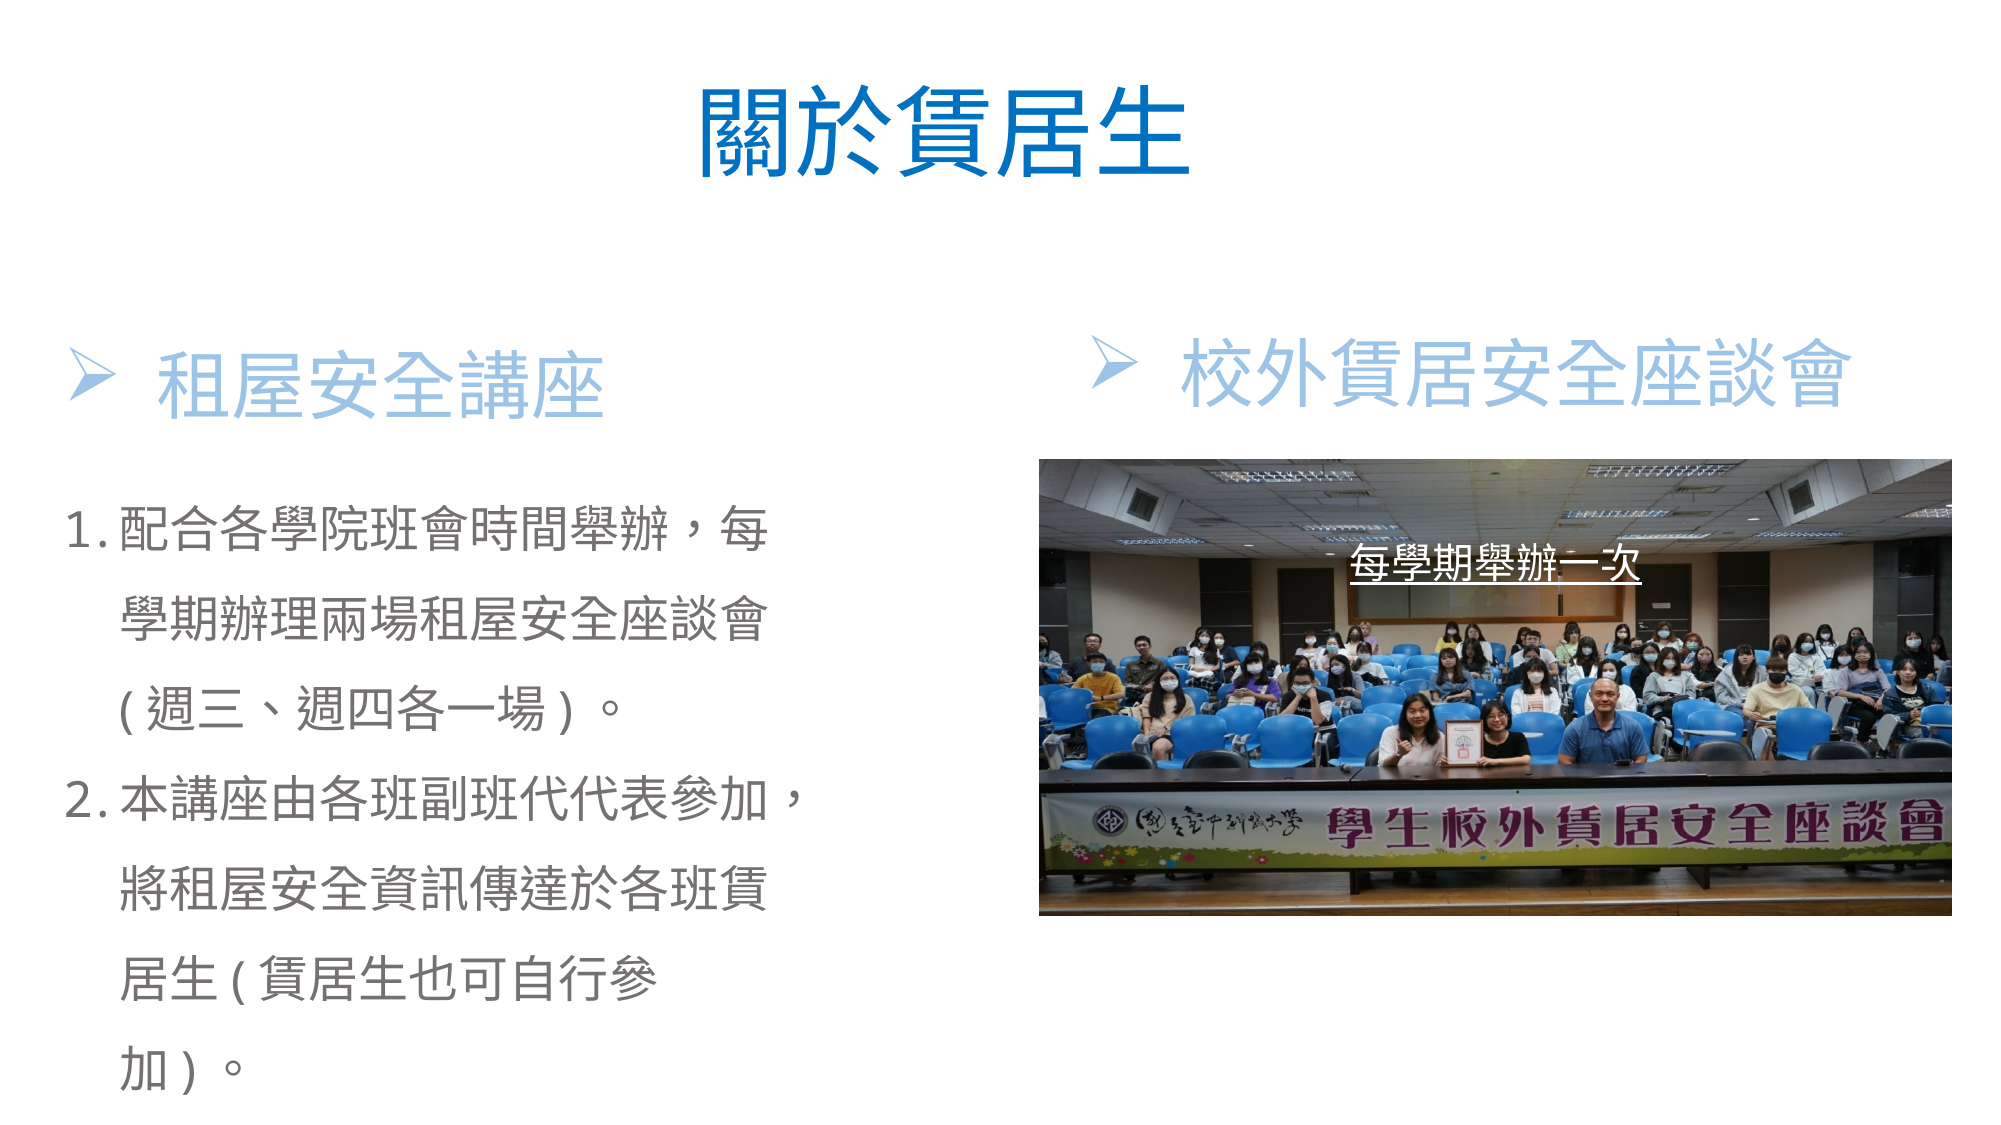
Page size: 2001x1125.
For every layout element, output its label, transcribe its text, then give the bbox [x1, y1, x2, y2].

text_box 配合各學院班會時間舉辦，每學期辦理兩場租屋安全座談會(週三、週四各一場)。 本講座由各班副班代代表參加，將租屋安全資訊傳達於各班賃居生(賃居生也可自行參加)。 [48, 459, 802, 1105]
text_box 租屋安全講座 [48, 331, 734, 437]
text_box 關於賃居生 [679, 61, 1321, 197]
picture [1039, 459, 1952, 916]
text_box 校外賃居安全座談會 [1071, 318, 1920, 424]
